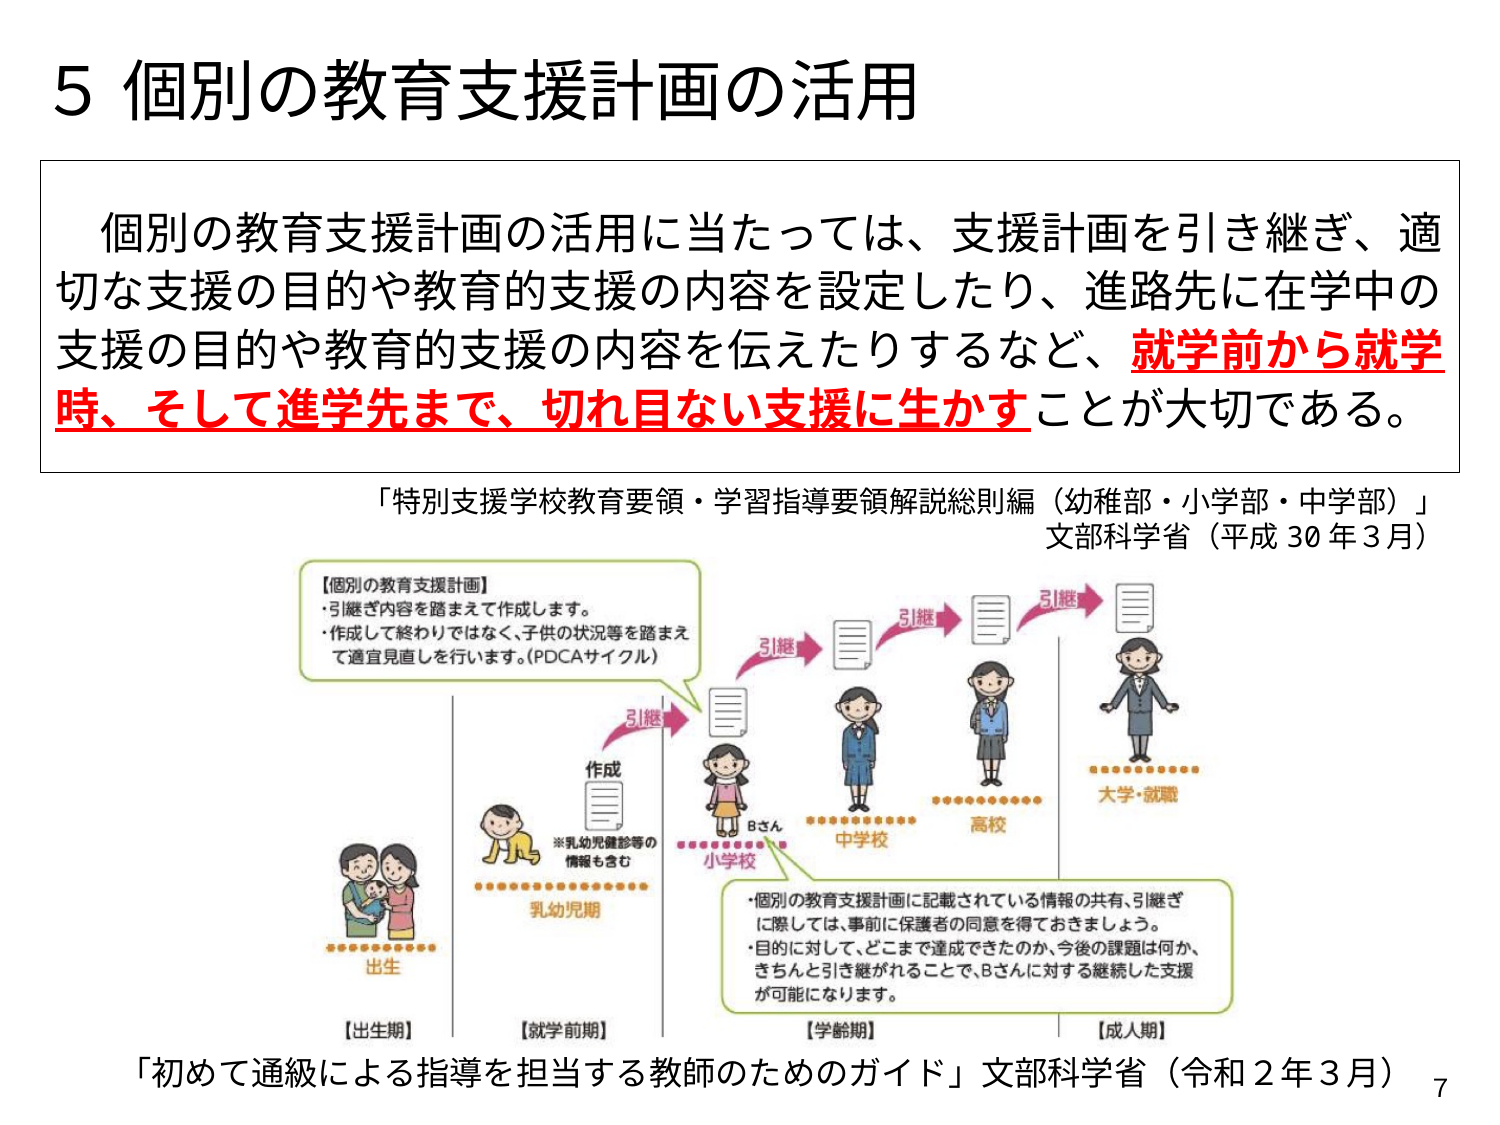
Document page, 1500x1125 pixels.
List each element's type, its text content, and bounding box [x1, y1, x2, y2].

picture [268, 557, 1272, 1056]
title 個別の教育支援計画の活用に当たっては、支援計画を引き継ぎ、適切な支援の目的や教育的支援の内容を設定したり、進路先に在学中の支援の目的や教育的支援の内容を伝えたりするなど、就学前から就学時、そして進学先まで、切れ目ない支援に生かすことが大切である。 [40, 160, 1460, 473]
text_box 「特別支援学校教育要領・学習指導要領解説総則編（幼稚部・小学部・中学部）」 文部科学省（平成30年３月） [337, 479, 1460, 557]
text_box ５ 個別の教育支援計画の活用 [25, 29, 1441, 148]
text_box 「初めて通級による指導を担当する教師のためのガイド」文部科学省（令和２年３月） [103, 1044, 1437, 1100]
text_box ７ [1130, 1065, 1468, 1125]
